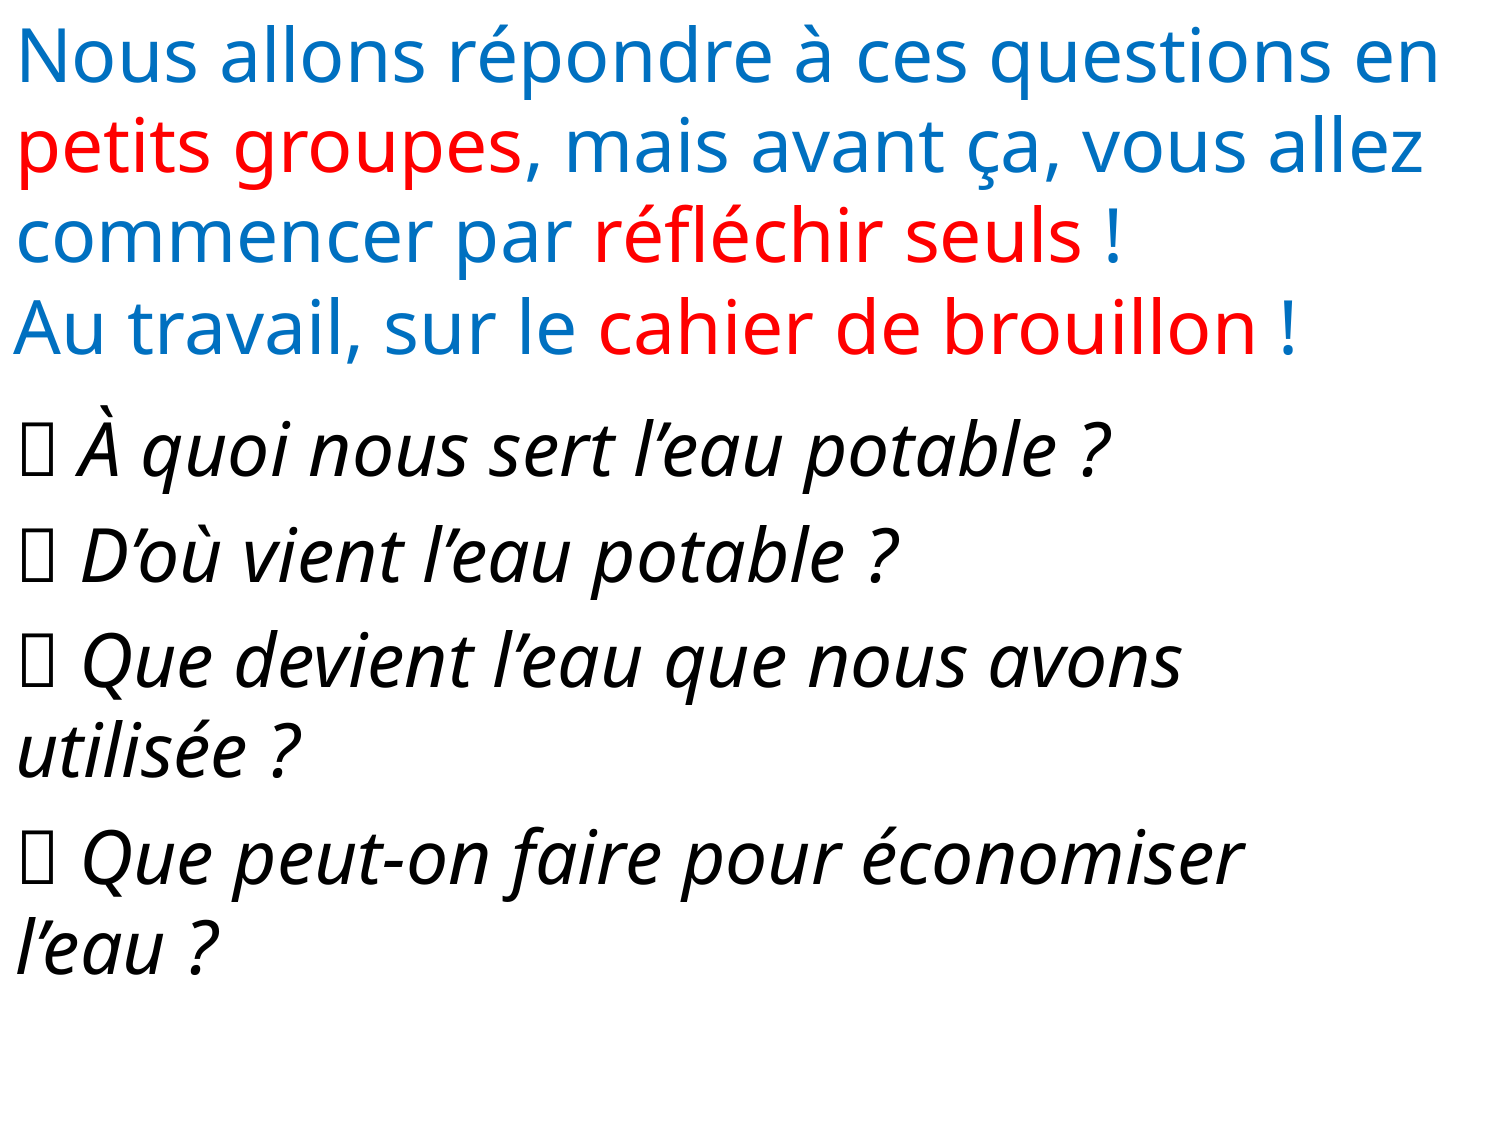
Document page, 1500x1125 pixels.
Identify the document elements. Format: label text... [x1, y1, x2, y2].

text_box Au travail, sur le cahier de brouillon ! [0, 272, 1499, 378]
title Nous allons répondre à ces questions en petits groupes, mais avant ça, vous allez commencer par réfléchir seuls ! [0, 0, 1500, 286]
text_box  Que devient l’eau que nous avons utilisée ? [0, 604, 1500, 800]
text_box  Que peut-on faire pour économiser l’eau ? [0, 801, 1500, 997]
text_box  D’où vient l’eau potable ? [0, 499, 1500, 604]
text_box  À quoi nous sert l’eau potable ? [0, 393, 1500, 499]
